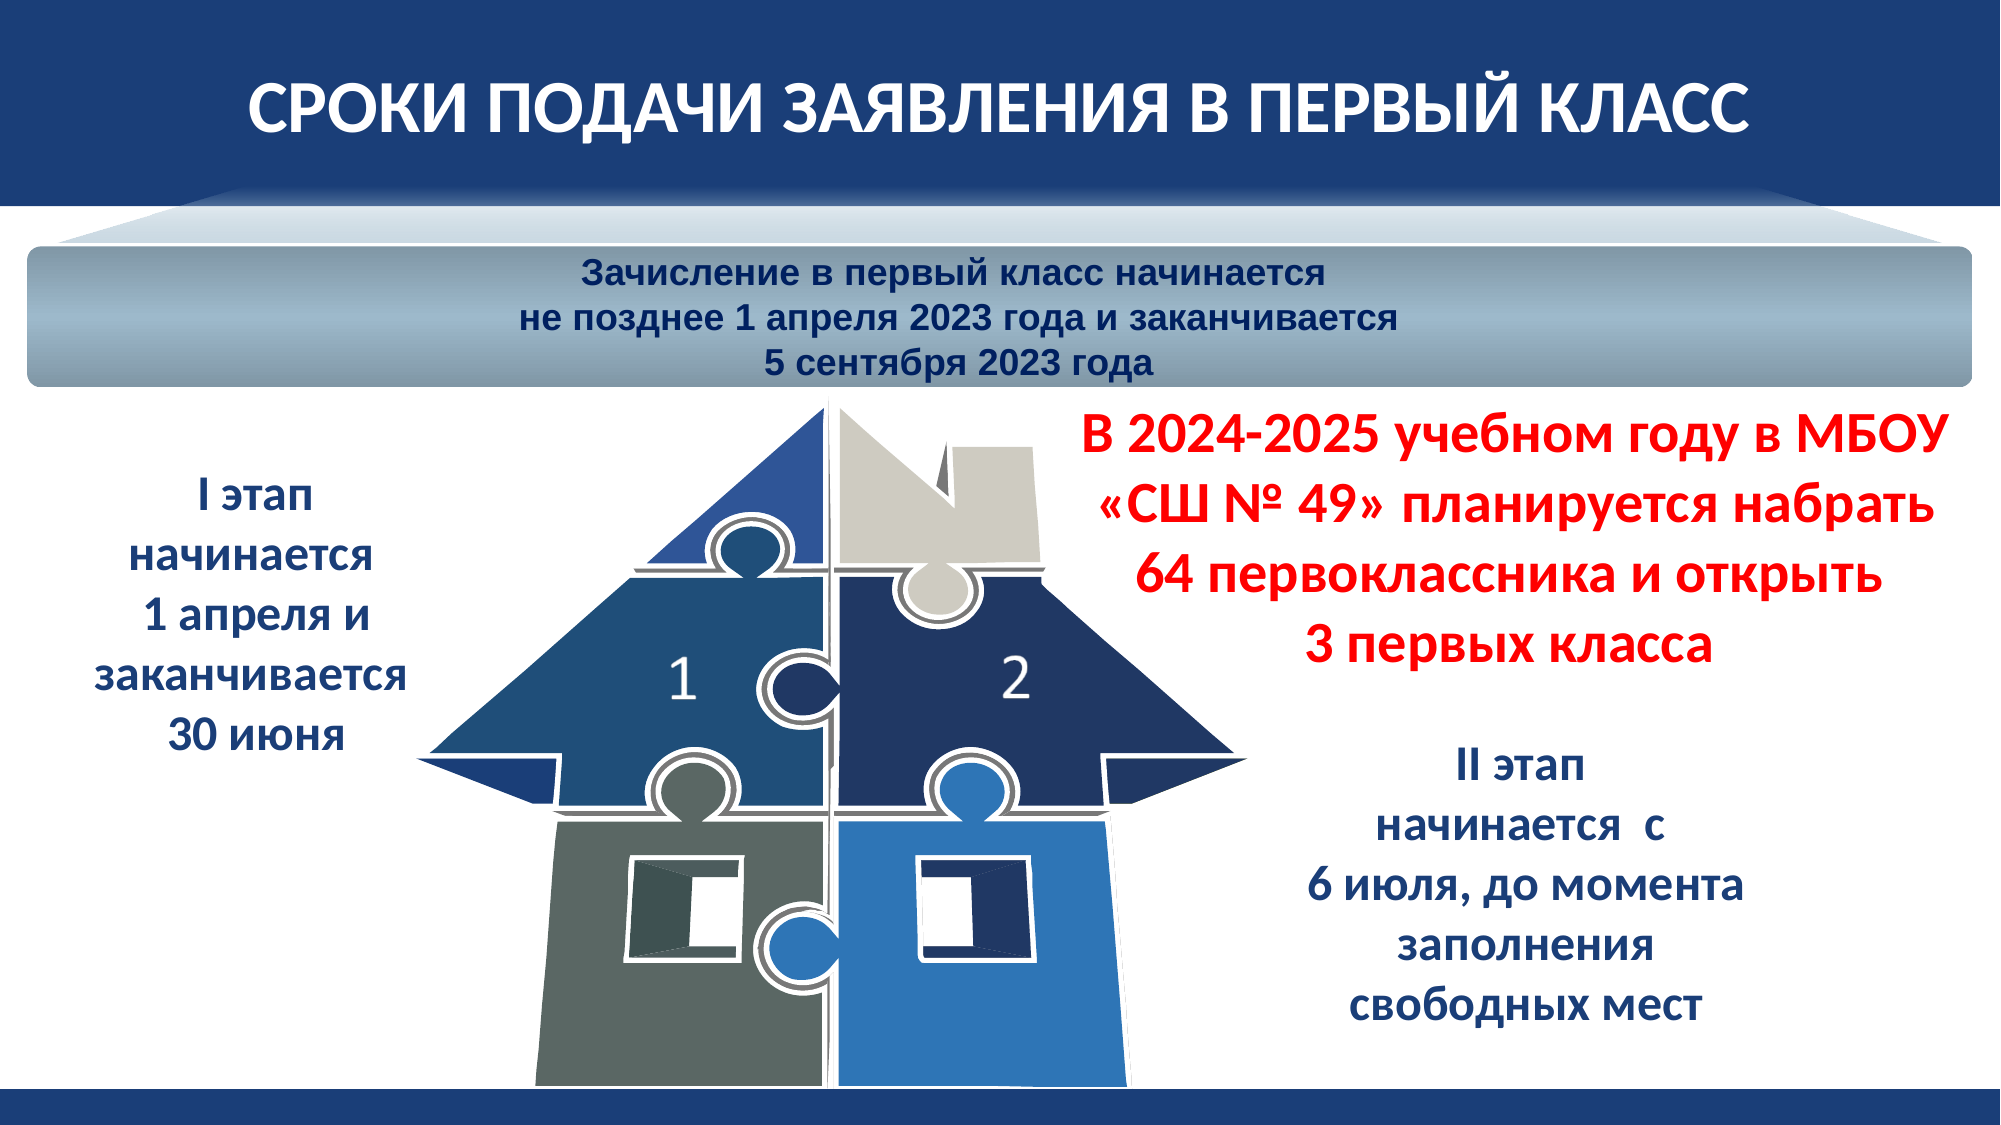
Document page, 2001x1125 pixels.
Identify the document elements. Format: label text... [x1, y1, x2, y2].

picture [0, 1089, 2000, 1125]
text_box СРОКИ ПОДАЧИ ЗАЯВЛЕНИЯ В ПЕРВЫЙ КЛАСС [0, 0, 2000, 207]
text_box I этап начинается 1 апреля и заканчивается 30 июня [56, 452, 416, 768]
text_box II этап начинается с 6 июля, до момента заполнения свободных мест [1269, 723, 1784, 1038]
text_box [27, 186, 1973, 388]
picture [625, 617, 740, 758]
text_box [416, 396, 1248, 1089]
text_box В 2024-2025 учебном году в МБОУ «СШ № 49» планируется набрать 64 первоклассника и открыть 3 первых класса [1047, 386, 1984, 682]
picture [958, 615, 1074, 757]
